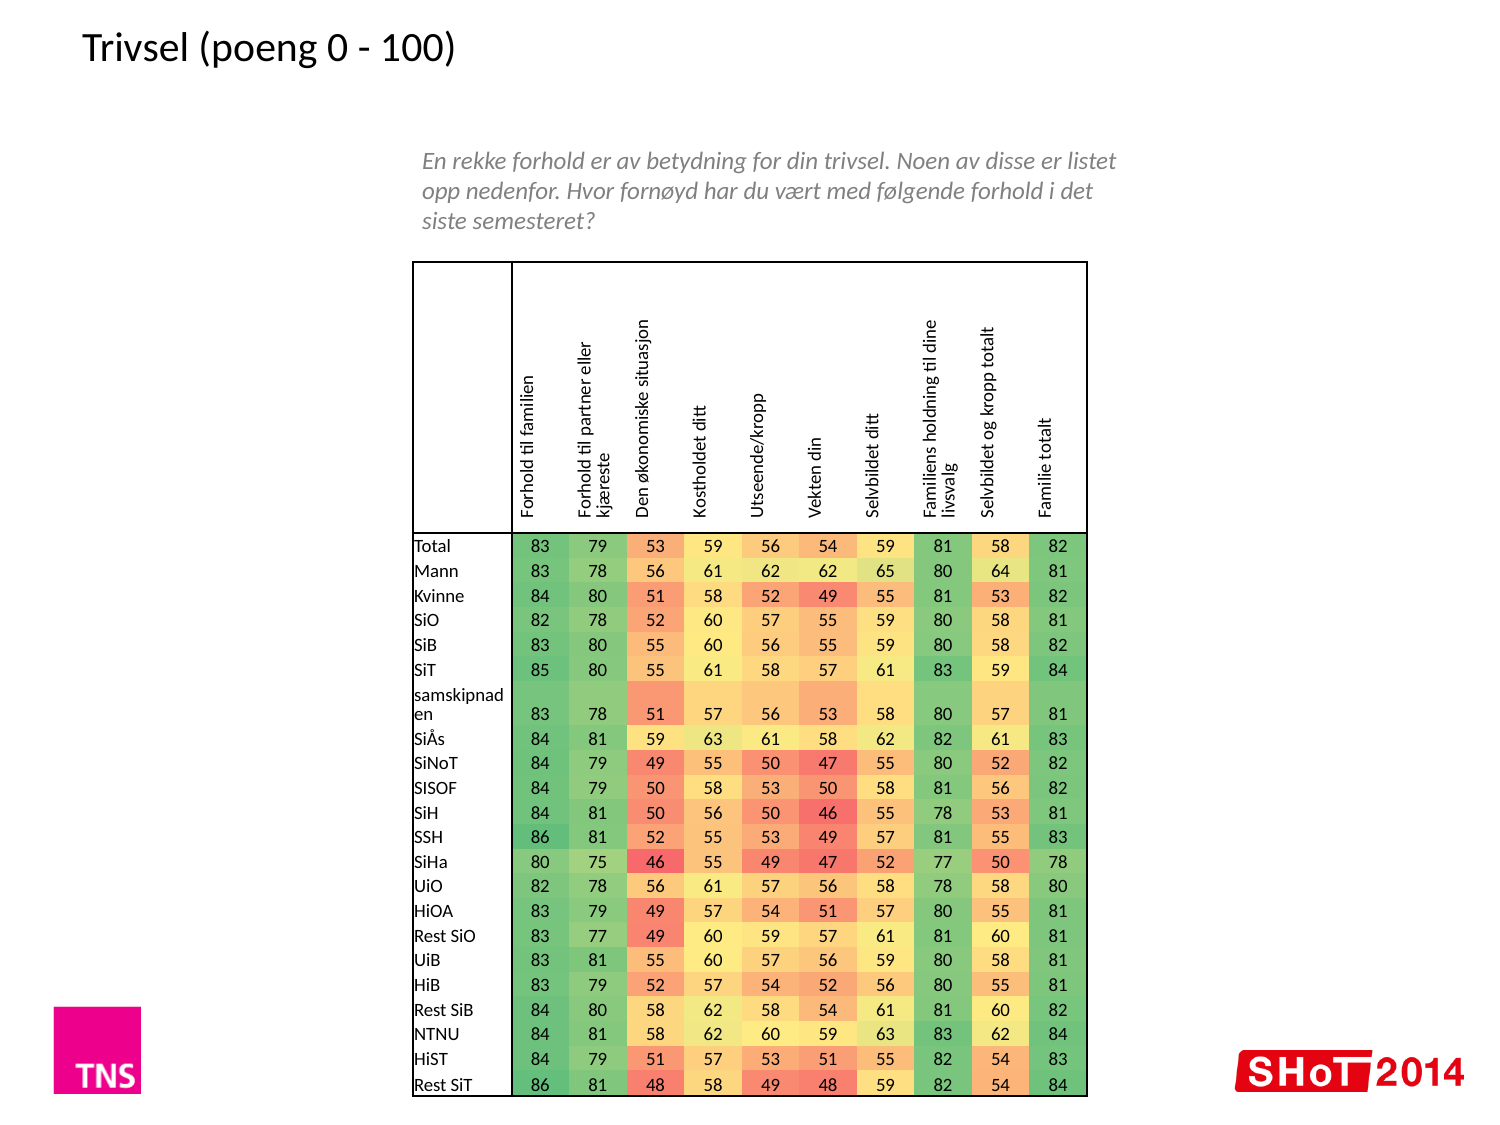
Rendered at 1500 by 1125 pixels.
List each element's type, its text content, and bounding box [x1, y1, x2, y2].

table_cell 81 [1029, 681, 1086, 725]
table_cell 58 [627, 996, 684, 1021]
table_cell 80 [914, 750, 972, 775]
table_cell 56 [742, 681, 799, 725]
table_cell Total [414, 534, 511, 558]
table_cell 83 [914, 1021, 972, 1046]
table_cell 84 [1029, 1070, 1086, 1095]
table_cell 81 [1029, 558, 1086, 582]
table_cell 52 [742, 582, 799, 607]
table_cell 56 [799, 947, 857, 972]
table_cell 50 [627, 799, 684, 824]
table_cell 65 [857, 558, 914, 582]
table_cell 81 [1029, 898, 1086, 922]
table_cell 53 [799, 681, 857, 725]
table_cell 79 [569, 534, 627, 558]
table_cell 78 [569, 681, 627, 725]
table_cell 59 [972, 656, 1029, 681]
table_cell 49 [627, 898, 684, 922]
table_cell 81 [569, 1021, 627, 1046]
table_cell SiO [414, 607, 511, 632]
table_cell 81 [914, 922, 972, 947]
table_cell 82 [1029, 996, 1086, 1021]
table_cell Rest SiT [414, 1070, 511, 1095]
table_header Forhold til familien [513, 263, 569, 532]
table_cell 81 [914, 582, 972, 607]
table_cell SSH [414, 824, 511, 849]
table_cell 82 [513, 607, 569, 632]
table_cell 61 [972, 725, 1029, 750]
table_cell 57 [857, 898, 914, 922]
table_cell 77 [914, 849, 972, 873]
table_cell 53 [627, 534, 684, 558]
table_cell 59 [799, 1021, 857, 1046]
table_cell 49 [799, 824, 857, 849]
table_cell 51 [627, 681, 684, 725]
table_cell 58 [857, 681, 914, 725]
table_cell 58 [627, 1021, 684, 1046]
table_cell 82 [1029, 775, 1086, 799]
table_cell 56 [684, 799, 742, 824]
table_cell 81 [569, 725, 627, 750]
table_cell 56 [857, 972, 914, 996]
table_cell 86 [513, 824, 569, 849]
table_cell 55 [972, 898, 1029, 922]
table_cell 55 [972, 824, 1029, 849]
table_cell 84 [1029, 1021, 1086, 1046]
table_cell 83 [513, 922, 569, 947]
table_cell 61 [857, 656, 914, 681]
table_cell 49 [799, 582, 857, 607]
table_cell 80 [914, 558, 972, 582]
table_cell 55 [857, 799, 914, 824]
table_cell 83 [513, 898, 569, 922]
table_cell 57 [684, 1046, 742, 1070]
table_cell 57 [742, 947, 799, 972]
table_cell 55 [972, 972, 1029, 996]
table_cell 51 [627, 1046, 684, 1070]
table_cell 57 [972, 681, 1029, 725]
table_cell 53 [742, 824, 799, 849]
picture [53, 1006, 141, 1094]
table_cell 62 [799, 558, 857, 582]
table_cell 56 [627, 873, 684, 898]
table_cell 78 [1029, 849, 1086, 873]
table_cell 84 [513, 1021, 569, 1046]
table_cell SiNoT [414, 750, 511, 775]
table_cell 81 [569, 947, 627, 972]
table_cell 81 [914, 824, 972, 849]
table_cell 60 [972, 996, 1029, 1021]
table_cell SiH [414, 799, 511, 824]
table_cell 61 [684, 558, 742, 582]
table_cell 57 [857, 824, 914, 849]
table_cell 58 [684, 1070, 742, 1095]
table_cell 57 [799, 922, 857, 947]
table_cell 57 [742, 607, 799, 632]
table_cell Kvinne [414, 582, 511, 607]
table_cell 84 [513, 799, 569, 824]
table_cell 80 [513, 849, 569, 873]
table_cell 80 [569, 996, 627, 1021]
table_cell 64 [972, 558, 1029, 582]
table_cell 62 [857, 725, 914, 750]
table_cell 47 [799, 750, 857, 775]
table_cell 59 [627, 725, 684, 750]
table_cell 81 [914, 775, 972, 799]
table_header [414, 263, 511, 532]
table_cell 81 [1029, 947, 1086, 972]
table_cell HiST [414, 1046, 511, 1070]
table_cell UiB [414, 947, 511, 972]
table_cell SiB [414, 632, 511, 656]
table_cell 49 [627, 750, 684, 775]
table_cell 55 [627, 656, 684, 681]
table_cell 51 [799, 898, 857, 922]
table_cell 81 [569, 1070, 627, 1095]
table_header Selvbildet ditt [857, 263, 914, 532]
table_cell 52 [972, 750, 1029, 775]
table_cell 81 [1029, 972, 1086, 996]
table_cell 49 [627, 922, 684, 947]
table_cell 46 [627, 849, 684, 873]
table_cell 80 [569, 632, 627, 656]
table_cell 58 [857, 873, 914, 898]
picture [1234, 1050, 1464, 1092]
table_cell 81 [1029, 607, 1086, 632]
table_cell 55 [857, 750, 914, 775]
table_cell 84 [513, 775, 569, 799]
table_cell 80 [1029, 873, 1086, 898]
table_cell SiHa [414, 849, 511, 873]
table_cell 62 [684, 1021, 742, 1046]
table_cell 78 [914, 873, 972, 898]
table_cell 61 [684, 873, 742, 898]
table_header Forhold til partner eller kjæreste [569, 263, 627, 532]
table_cell 80 [914, 681, 972, 725]
table_cell 60 [684, 922, 742, 947]
table_cell 83 [1029, 824, 1086, 849]
table_cell 53 [972, 582, 1029, 607]
table_cell 53 [742, 775, 799, 799]
table_cell 53 [742, 1046, 799, 1070]
table_cell 82 [1029, 534, 1086, 558]
table_cell 52 [627, 972, 684, 996]
table_cell 52 [627, 607, 684, 632]
table_cell 83 [1029, 1046, 1086, 1070]
table_cell 48 [799, 1070, 857, 1095]
table_cell 58 [972, 607, 1029, 632]
table_cell 79 [569, 775, 627, 799]
table_cell HiB [414, 972, 511, 996]
table_cell 54 [799, 996, 857, 1021]
table_cell samskipnaden [414, 681, 511, 725]
table_cell 55 [627, 632, 684, 656]
table_cell 59 [684, 534, 742, 558]
table_cell 51 [799, 1046, 857, 1070]
table_header Vekten din [799, 263, 857, 532]
table_header Familie totalt [1029, 263, 1086, 532]
table_cell 55 [799, 632, 857, 656]
table_header Utseende/kropp [742, 263, 799, 532]
table_cell SISOF [414, 775, 511, 799]
table_cell 54 [742, 898, 799, 922]
table_cell 83 [914, 656, 972, 681]
table_cell 56 [742, 534, 799, 558]
table_cell HiOA [414, 898, 511, 922]
table_cell 60 [684, 947, 742, 972]
table_cell 55 [857, 1046, 914, 1070]
table_cell 52 [857, 849, 914, 873]
table_cell 82 [914, 725, 972, 750]
table_cell 62 [684, 996, 742, 1021]
table_cell Rest SiB [414, 996, 511, 1021]
table_cell 84 [1029, 656, 1086, 681]
table_cell 82 [1029, 632, 1086, 656]
table_cell 80 [914, 632, 972, 656]
table_cell 58 [799, 725, 857, 750]
table_cell 55 [799, 607, 857, 632]
table_cell 58 [742, 656, 799, 681]
table_cell 58 [972, 534, 1029, 558]
table_cell 60 [972, 922, 1029, 947]
table_cell 55 [684, 849, 742, 873]
text_box Trivsel (poeng 0 - 100) [67, 12, 472, 78]
table_cell 83 [513, 972, 569, 996]
table_cell 50 [627, 775, 684, 799]
table_cell 58 [742, 996, 799, 1021]
table_cell 55 [684, 824, 742, 849]
table_cell 54 [742, 972, 799, 996]
table_cell Rest SiO [414, 922, 511, 947]
table_cell 82 [1029, 750, 1086, 775]
table_cell 62 [742, 558, 799, 582]
table_cell 81 [914, 534, 972, 558]
table_cell 50 [742, 750, 799, 775]
table_cell 51 [627, 582, 684, 607]
table_cell 57 [799, 656, 857, 681]
table_cell 49 [742, 849, 799, 873]
table_cell 58 [972, 873, 1029, 898]
table_cell 61 [857, 922, 914, 947]
table_cell 52 [627, 824, 684, 849]
table_cell 57 [684, 898, 742, 922]
table_cell 84 [513, 996, 569, 1021]
table_cell 81 [1029, 799, 1086, 824]
table_cell 79 [569, 750, 627, 775]
table_cell 50 [799, 775, 857, 799]
table_cell 58 [684, 775, 742, 799]
table_cell 78 [569, 873, 627, 898]
table_header Den økonomiske situasjon [627, 263, 684, 532]
table_cell 81 [1029, 922, 1086, 947]
table_cell 55 [627, 947, 684, 972]
table_header Selvbildet og kropp totalt [972, 263, 1029, 532]
table_cell 81 [569, 824, 627, 849]
table_header Familiens holdning til dine livsvalg [914, 263, 972, 532]
table_cell 77 [569, 922, 627, 947]
table_cell 61 [742, 725, 799, 750]
table_cell 75 [569, 849, 627, 873]
table_cell 57 [684, 972, 742, 996]
table_cell 78 [569, 607, 627, 632]
table_cell 60 [742, 1021, 799, 1046]
table_cell 53 [972, 799, 1029, 824]
table_cell 46 [799, 799, 857, 824]
table_cell 59 [857, 1070, 914, 1095]
table_cell SiT [414, 656, 511, 681]
table_cell 83 [1029, 725, 1086, 750]
table_cell 54 [799, 534, 857, 558]
table_cell 56 [742, 632, 799, 656]
table_cell 50 [972, 849, 1029, 873]
table_cell 59 [857, 632, 914, 656]
text_box En rekke forhold er av betydning for din trivsel. Noen av disse er listet opp nedenfor. Hvor fornøyd har du vært med følgende forhold i det siste semesteret? [407, 137, 1158, 242]
table_cell 57 [742, 873, 799, 898]
table_cell 48 [627, 1070, 684, 1095]
table_cell 61 [857, 996, 914, 1021]
table_cell 80 [569, 656, 627, 681]
table_cell 83 [513, 558, 569, 582]
table_cell 80 [914, 898, 972, 922]
table_cell 80 [914, 607, 972, 632]
table_cell 84 [513, 1046, 569, 1070]
table_cell 85 [513, 656, 569, 681]
table_cell 54 [972, 1046, 1029, 1070]
table_cell 82 [1029, 582, 1086, 607]
table_cell 52 [799, 972, 857, 996]
table_cell 58 [857, 775, 914, 799]
table_cell 84 [513, 582, 569, 607]
table_cell 79 [569, 898, 627, 922]
table_cell 47 [799, 849, 857, 873]
table_header Kostholdet ditt [684, 263, 742, 532]
table_cell 55 [684, 750, 742, 775]
table_cell 56 [627, 558, 684, 582]
table_cell 49 [742, 1070, 799, 1095]
table_cell 83 [513, 632, 569, 656]
table_cell 59 [742, 922, 799, 947]
table_cell 82 [914, 1046, 972, 1070]
table_cell 79 [569, 1046, 627, 1070]
table_cell 60 [684, 607, 742, 632]
table_cell 79 [569, 972, 627, 996]
table_cell 80 [914, 947, 972, 972]
table_cell Mann [414, 558, 511, 582]
table_cell 58 [972, 947, 1029, 972]
table_cell 61 [684, 656, 742, 681]
table_cell 59 [857, 947, 914, 972]
table_cell 83 [513, 681, 569, 725]
table_cell 84 [513, 750, 569, 775]
table_cell 78 [569, 558, 627, 582]
table_cell 78 [914, 799, 972, 824]
table_cell 80 [914, 972, 972, 996]
table_cell 54 [972, 1070, 1029, 1095]
table_cell 55 [857, 582, 914, 607]
table_cell 59 [857, 534, 914, 558]
table_cell 81 [569, 799, 627, 824]
table_cell 50 [742, 799, 799, 824]
table_cell 59 [857, 607, 914, 632]
table_cell 84 [513, 725, 569, 750]
table_cell UiO [414, 873, 511, 898]
table_cell NTNU [414, 1021, 511, 1046]
table_cell SiÅs [414, 725, 511, 750]
table_cell 57 [684, 681, 742, 725]
table_cell 56 [972, 775, 1029, 799]
table_cell 56 [799, 873, 857, 898]
table_cell 81 [914, 996, 972, 1021]
table_cell 82 [914, 1070, 972, 1095]
table_cell 63 [684, 725, 742, 750]
table_cell 63 [857, 1021, 914, 1046]
table_cell 82 [513, 873, 569, 898]
table_cell 83 [513, 947, 569, 972]
table_cell 58 [972, 632, 1029, 656]
table_cell 80 [569, 582, 627, 607]
table_cell 62 [972, 1021, 1029, 1046]
table_cell 60 [684, 632, 742, 656]
table_cell 58 [684, 582, 742, 607]
table_cell 83 [513, 534, 569, 558]
table_cell 86 [513, 1070, 569, 1095]
